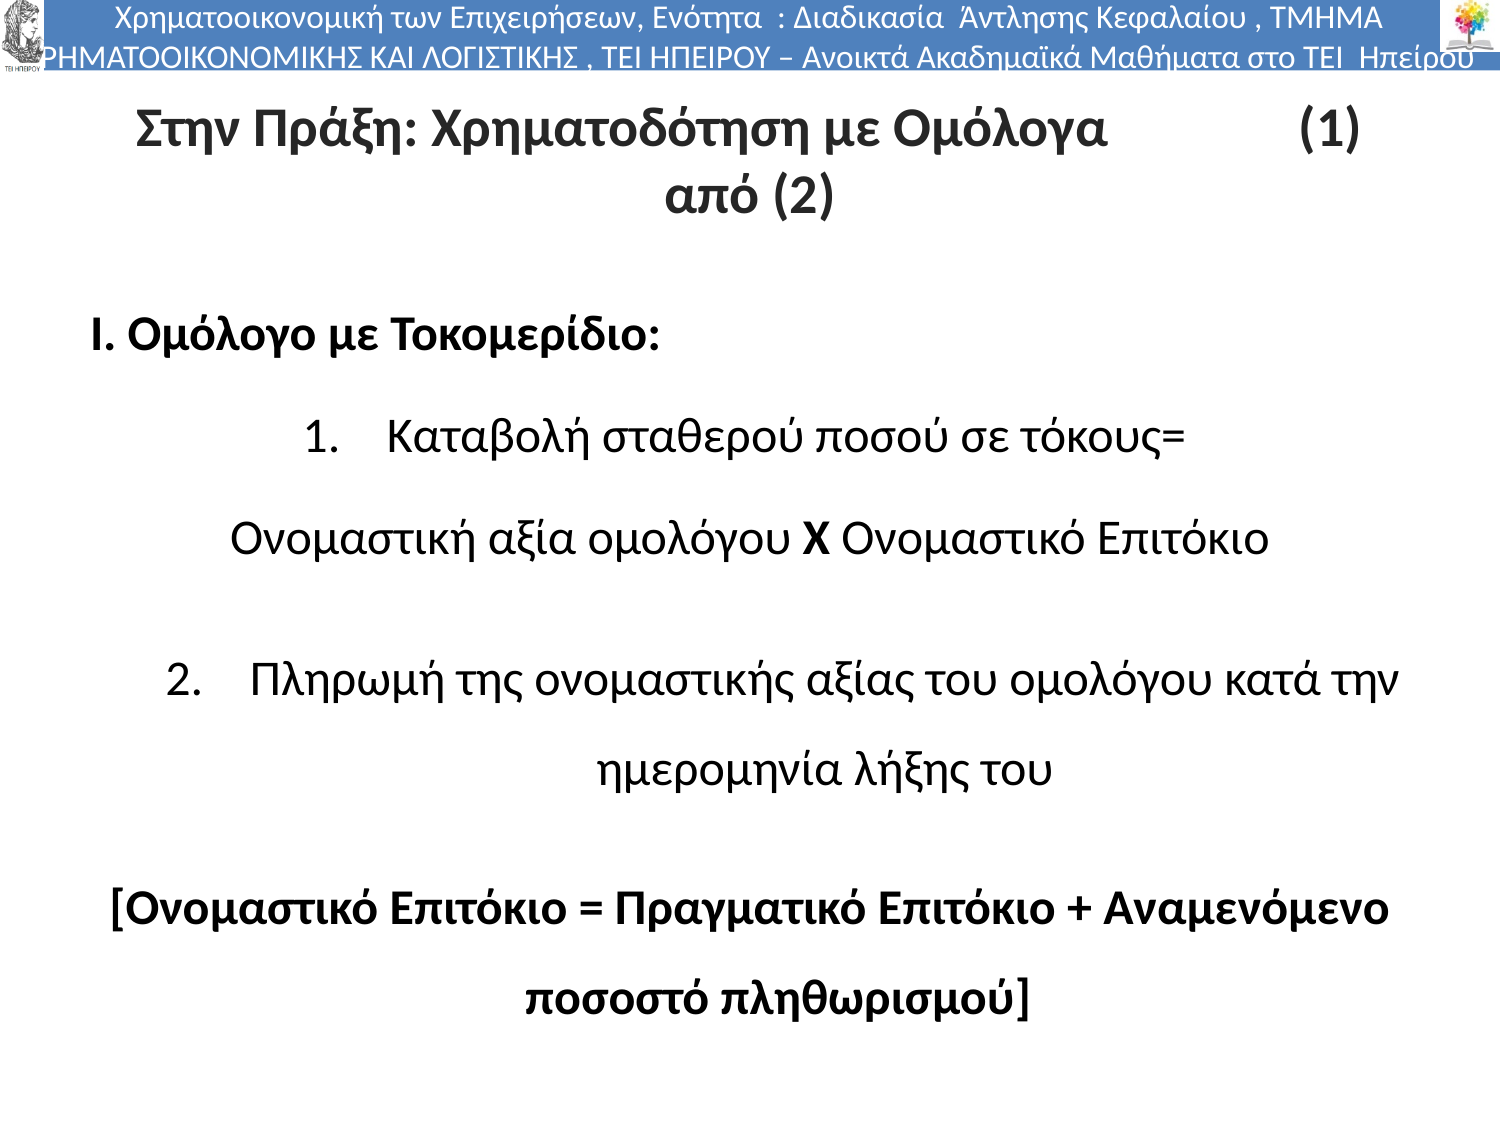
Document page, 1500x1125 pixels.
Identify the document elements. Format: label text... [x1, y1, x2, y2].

list Ι. Ομόλογο με Τοκομερίδιο: Καταβολή σταθερού ποσού σε τόκους= Ονομαστική αξία ομολόγου Χ Ονομαστικό Επιτόκιο Πληρωμή της ονομαστικής αξίας του ομολόγου κατά την ημερομηνία λήξης του [Ονομαστικό Επιτόκιο = Πραγματικό Επιτόκιο + Αναμενόμενο ποσοστό πληθωρισμού] [75, 262, 1425, 1005]
picture [1439, 0, 1500, 53]
text_box Χρηματοοικονομική των Επιχειρήσεων, Ενότητα : Διαδικασία Άντλησης Κεφαλαίου , ΤΜΗΜΑ ΧΡΗΜΑΤΟΟΙΚΟΝΟΜΙΚΉΣ ΚΑΙ ΛΟΓΙΣΤΙΚΗΣ , ΤΕΙ ΗΠΕΙΡΟΥ – Ανοικτά Ακαδημαϊκά Μαθήματα στο ΤΕΙ Ηπείρου [45, 0, 1500, 72]
title Στην Πράξη: Χρηματοδότηση με Ομόλογα (1) από (2) [75, 82, 1425, 233]
picture [0, 0, 45, 75]
